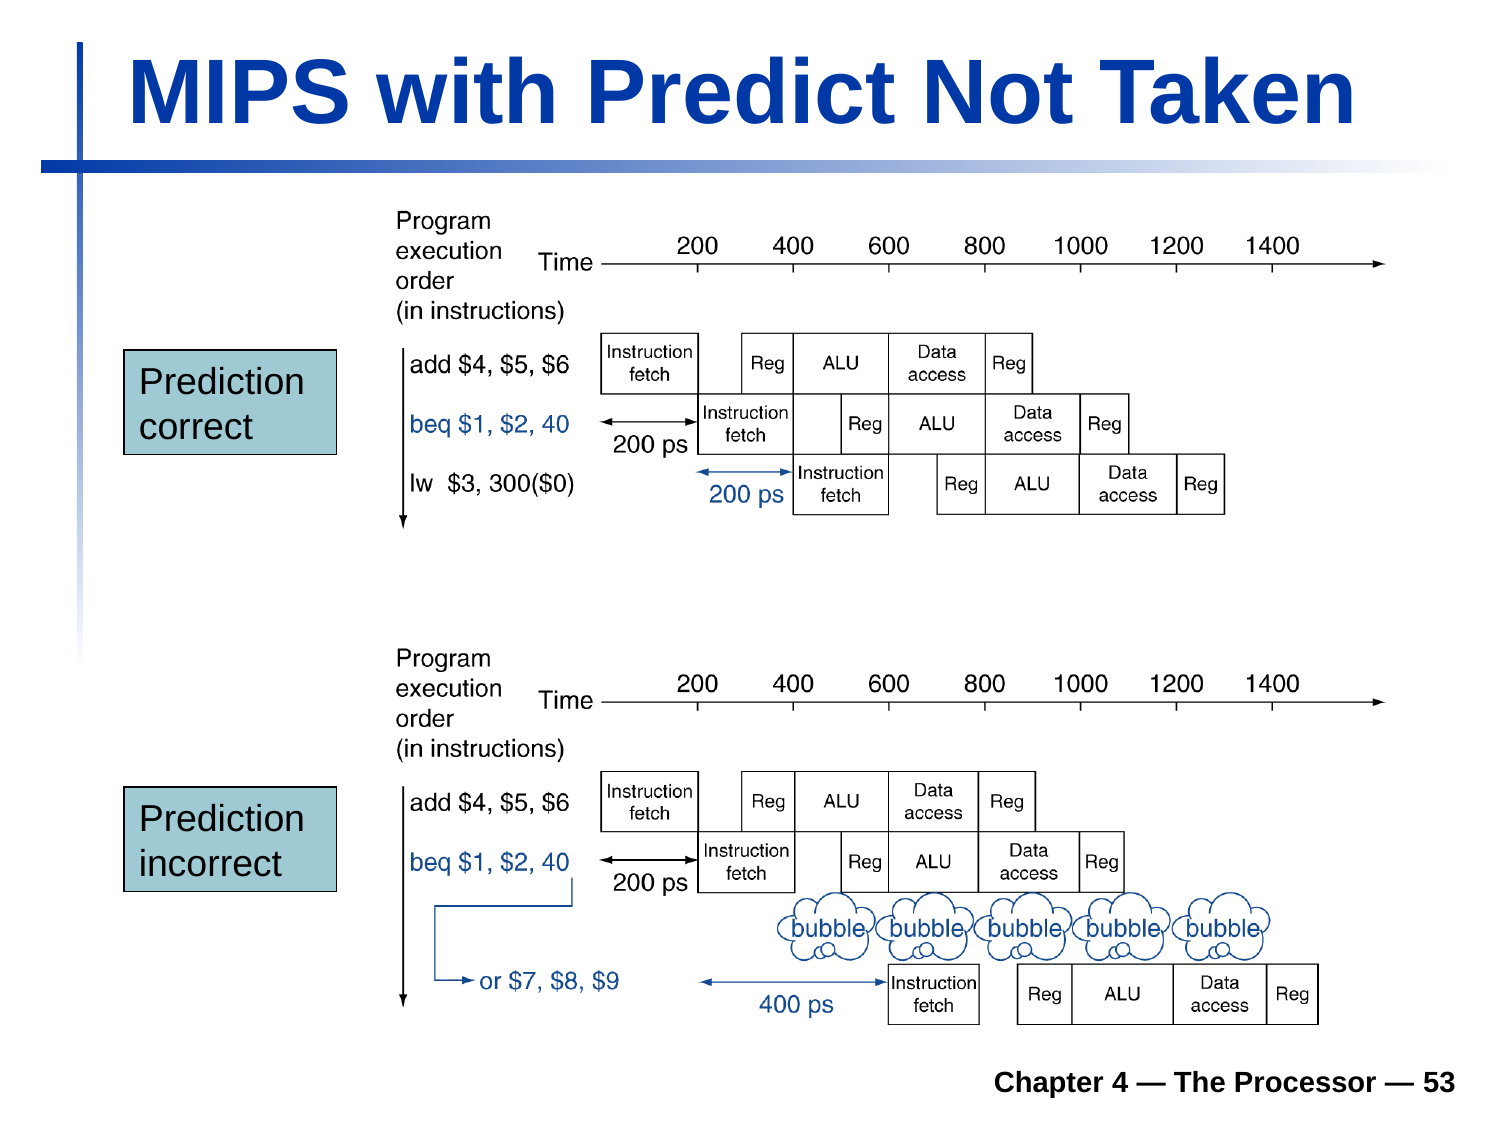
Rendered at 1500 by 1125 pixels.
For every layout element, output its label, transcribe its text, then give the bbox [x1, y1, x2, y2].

text_box Prediction correct [123, 349, 337, 455]
footer Chapter 4 — The Processor — 53 [277, 1046, 1471, 1106]
picture [395, 207, 1386, 1026]
text_box Prediction incorrect [123, 786, 337, 892]
title MIPS with Predict Not Taken [111, 23, 1468, 150]
